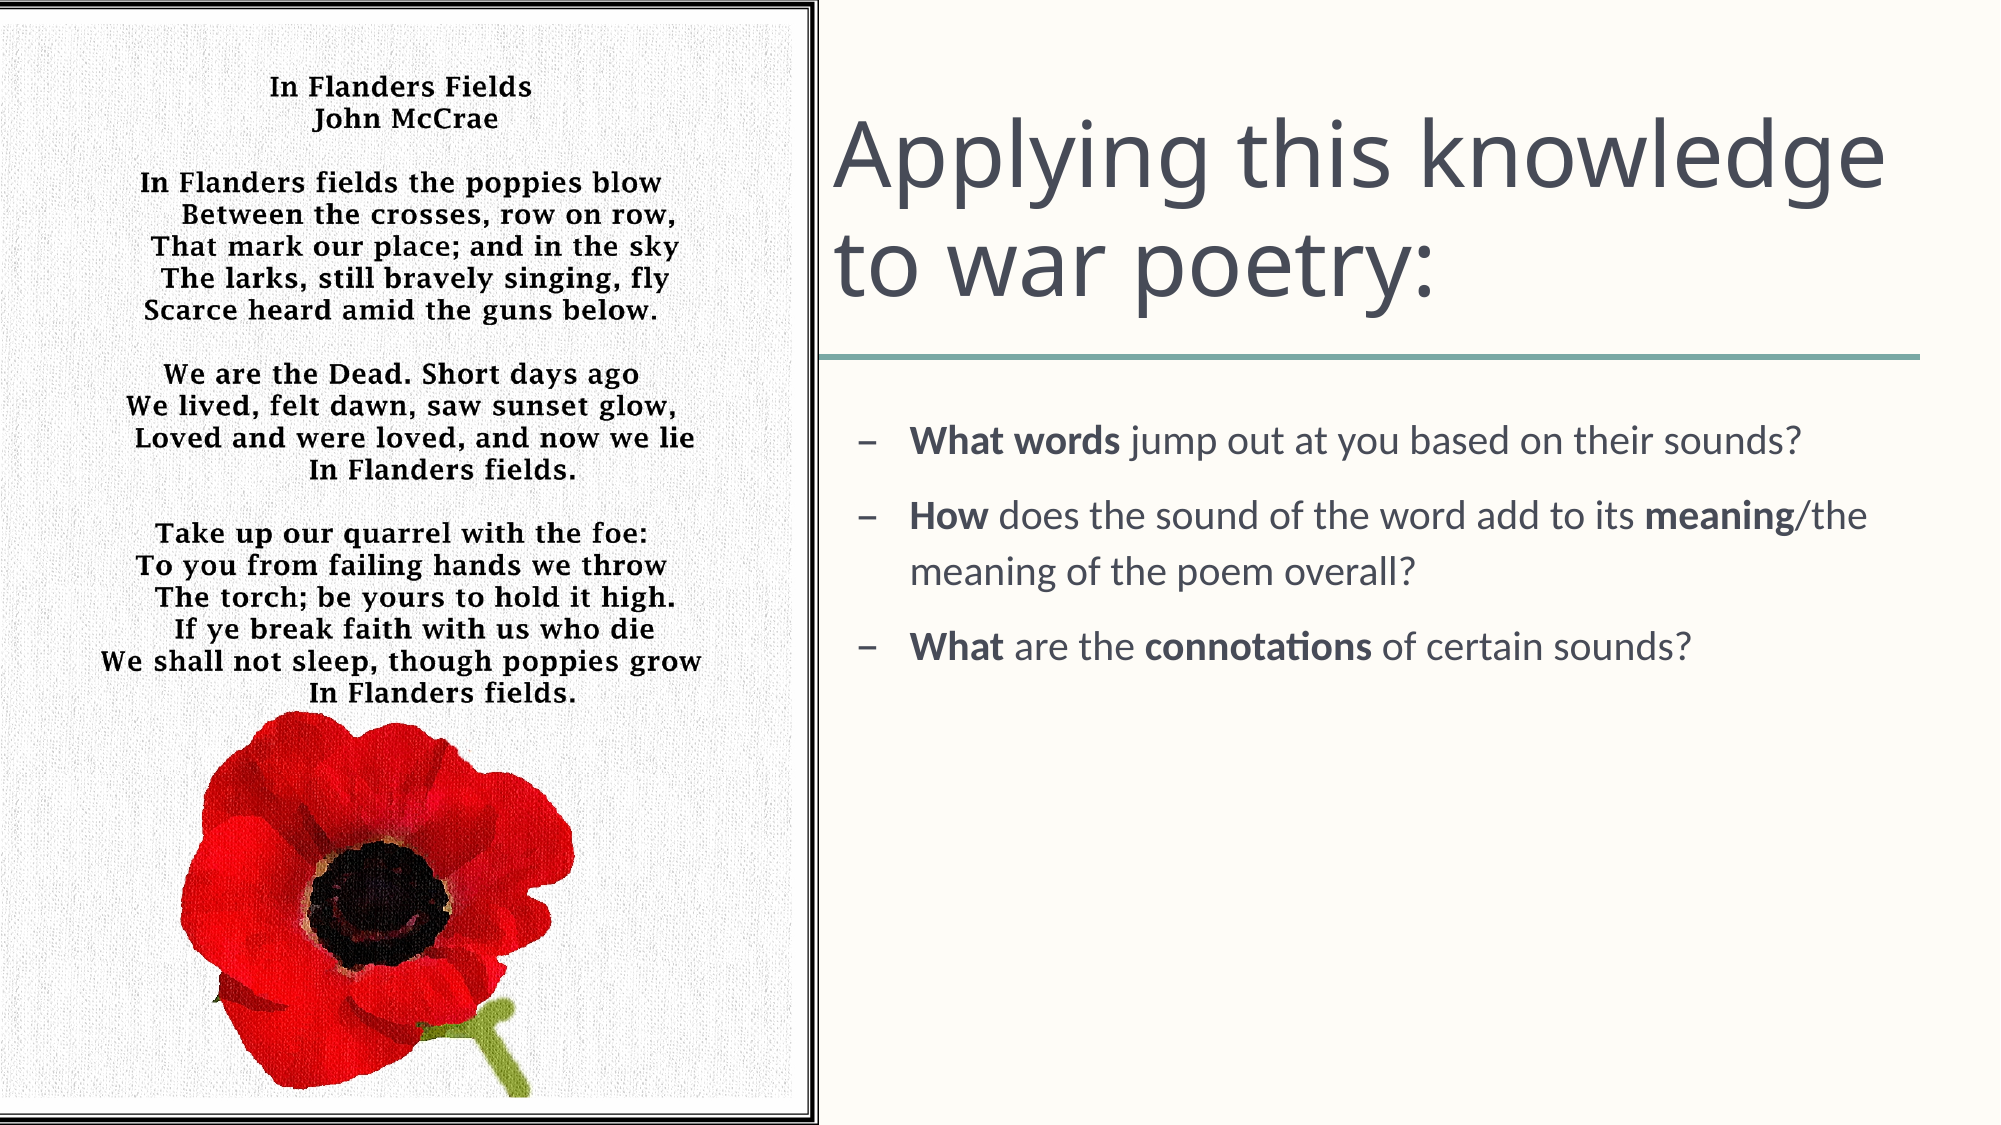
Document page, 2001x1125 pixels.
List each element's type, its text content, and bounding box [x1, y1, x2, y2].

title Applying this knowledge to war poetry: [820, 93, 1920, 350]
list What words jump out at you based on their sounds? How does the sound of the word add to its meaning/the meaning of the poem overall? What are the connotations of certain sounds? [842, 399, 1920, 999]
picture [0, 0, 820, 1125]
